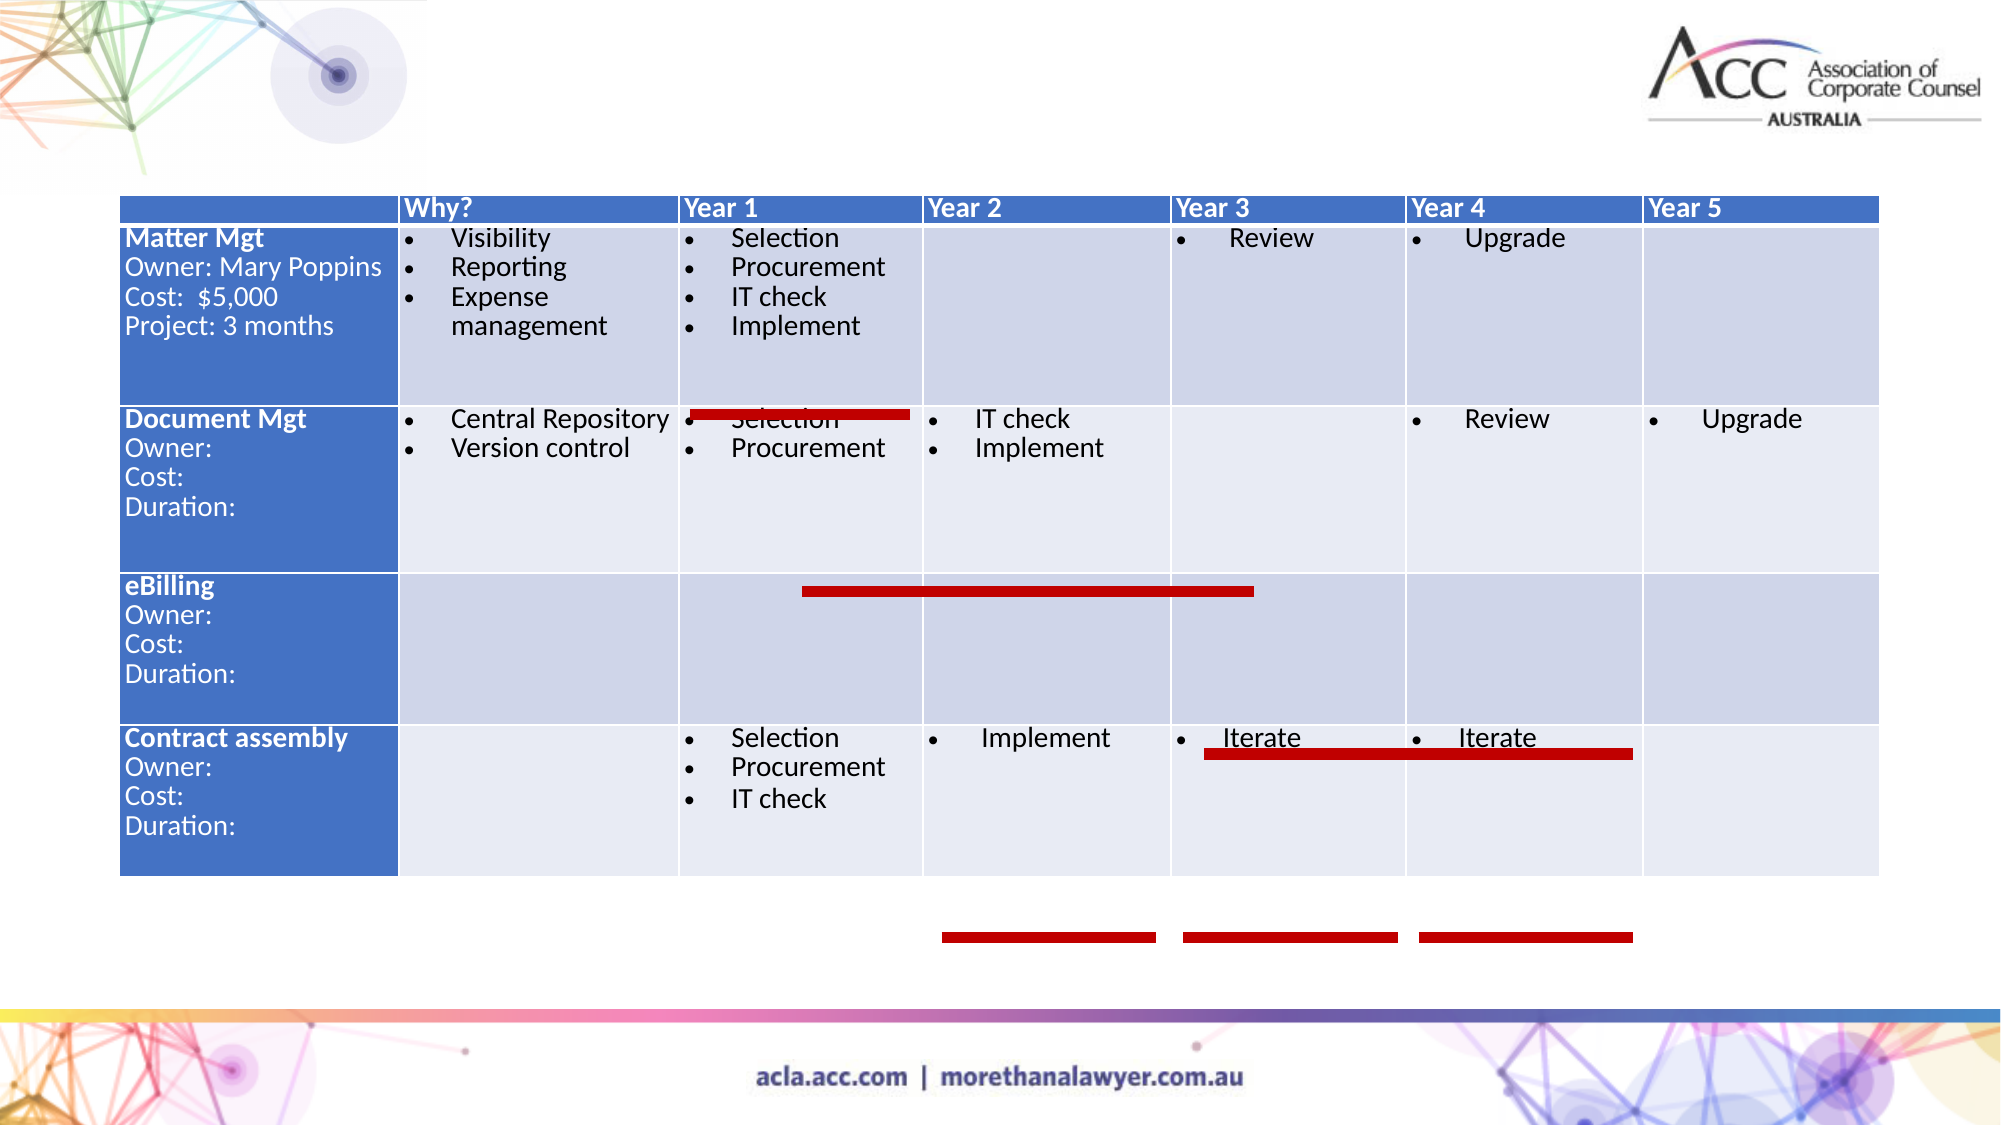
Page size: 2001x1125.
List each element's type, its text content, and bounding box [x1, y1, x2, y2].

table_cell Contract assembly Owner: Cost: Duration: [120, 726, 398, 876]
table_cell [1172, 407, 1405, 572]
table_cell Implement [924, 726, 1170, 876]
table_header Year 5 [1644, 196, 1879, 223]
table_cell Review [1172, 228, 1405, 405]
table_cell [400, 574, 678, 724]
table_cell Review [1407, 407, 1642, 572]
table_header [120, 196, 398, 223]
table_cell [1172, 574, 1405, 724]
table_cell [400, 726, 678, 876]
table_cell [924, 574, 1170, 586]
table_cell [1407, 574, 1642, 724]
table_header Year 4 [1407, 196, 1642, 223]
table_cell [680, 574, 922, 724]
table_cell Iterate [1172, 726, 1405, 876]
table_cell [1644, 228, 1879, 405]
table_cell [924, 597, 1170, 724]
table_cell Document Mgt Owner: Cost: Duration: [120, 407, 398, 572]
table_cell IT check Implement [924, 407, 1170, 572]
table_cell Upgrade [1407, 228, 1642, 405]
table_cell Selection Procurement IT check [680, 726, 922, 876]
table_cell [924, 228, 1170, 405]
table_cell Selection Procurement [680, 407, 922, 572]
table_cell [1644, 726, 1879, 876]
picture [0, 1009, 2001, 1125]
table_header Year 3 [1172, 196, 1405, 223]
picture [1, 1, 427, 195]
table_cell Central Repository Version control [400, 407, 678, 572]
table_header Year 2 [924, 196, 1170, 223]
table_cell Visibility Reporting Expense management [400, 228, 678, 405]
table_cell Matter Mgt Owner: Mary Poppins Cost: $5,000 Project: 3 months [120, 228, 398, 405]
table_header Why? [400, 196, 678, 223]
table_header Year 1 [680, 196, 922, 223]
table_cell [1644, 574, 1879, 724]
table_cell Upgrade [1644, 407, 1879, 572]
table_cell eBilling Owner: Cost: Duration: [120, 574, 398, 724]
table_cell Selection Procurement IT check Implement [680, 228, 922, 405]
picture [1641, 0, 2000, 143]
table_cell Iterate [1407, 726, 1642, 876]
